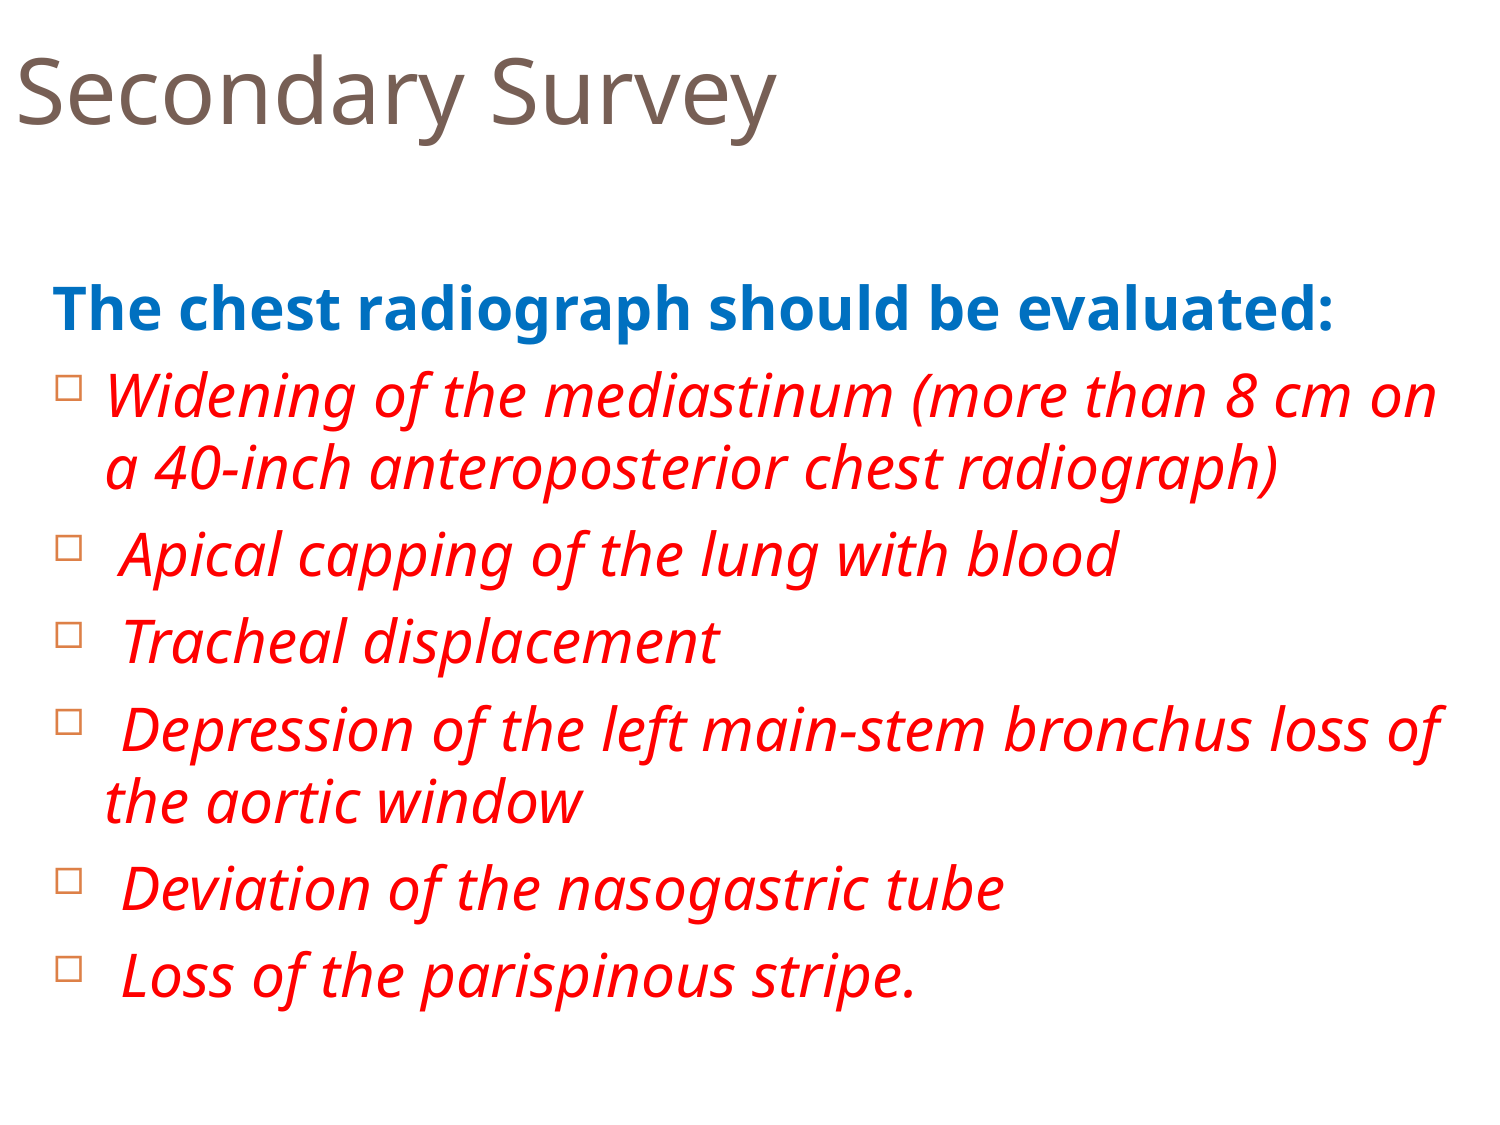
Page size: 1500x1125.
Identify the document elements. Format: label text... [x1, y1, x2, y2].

list The chest radiograph should be evaluated: Widening of the mediastinum (more than 8 cm on a 40-inch anteroposterior chest radiograph) Apical capping of the lung with blood Tracheal displacement Depression of the left main-stem bronchus loss of the aortic window Deviation of the nasogastric tube Loss of the parispinous stripe. [37, 262, 1500, 1125]
title Secondary Survey [0, 0, 1500, 176]
